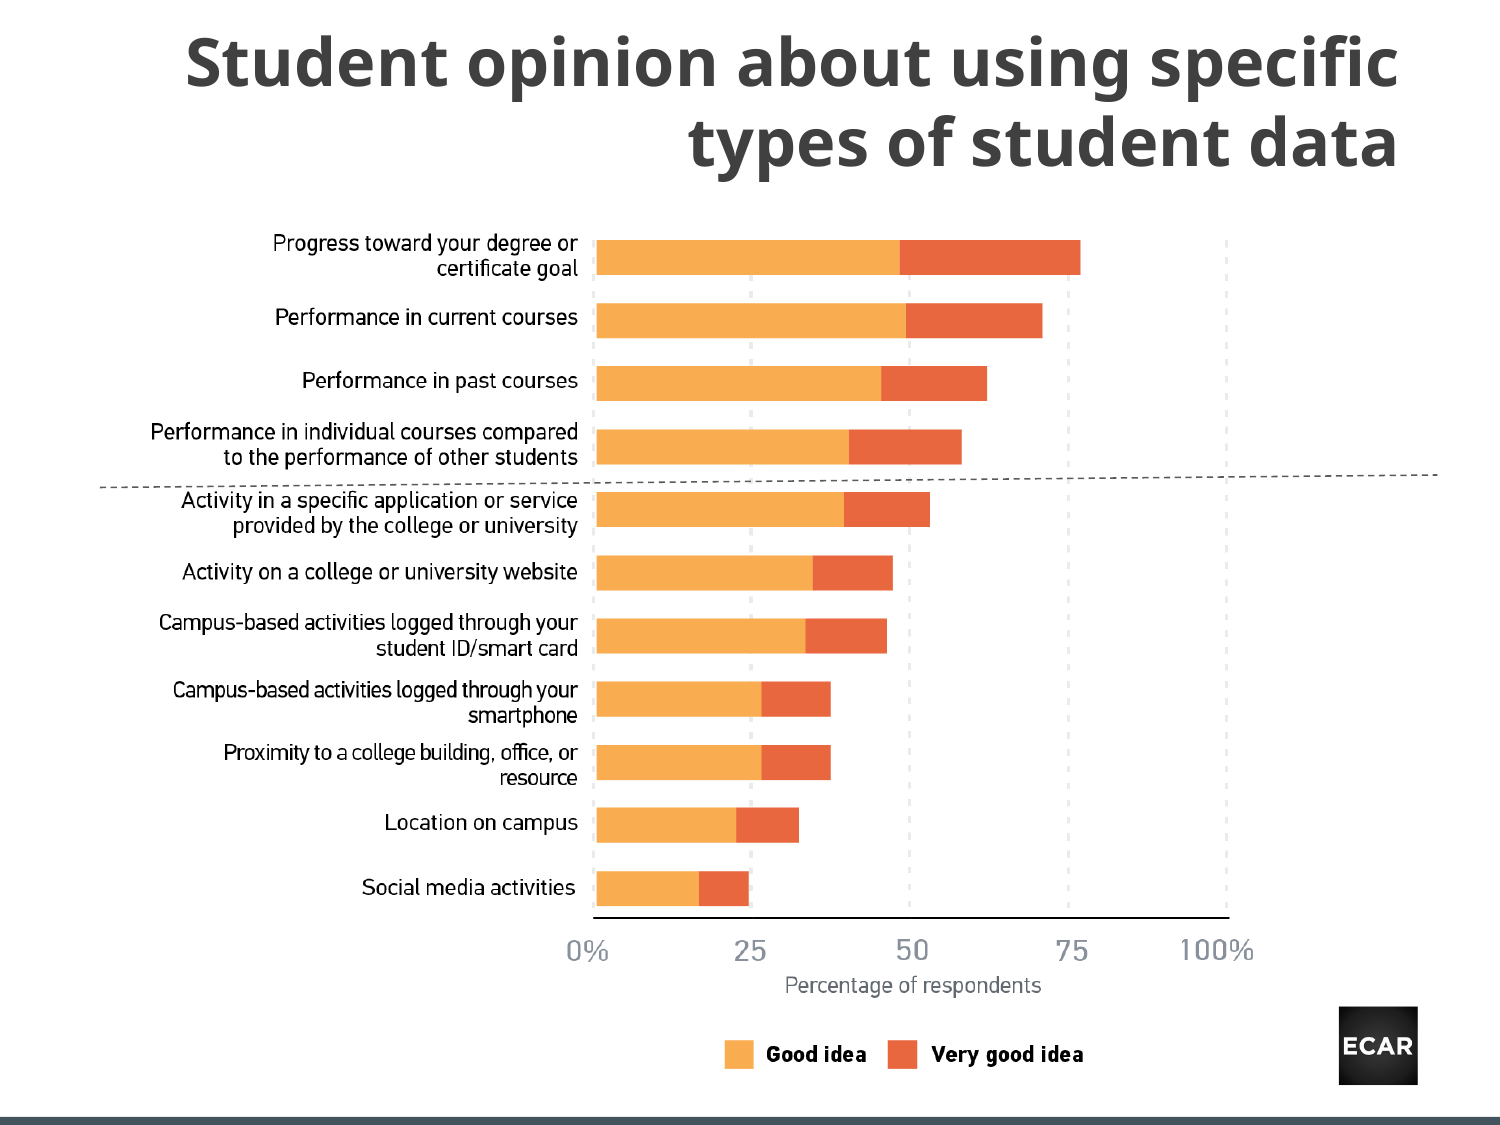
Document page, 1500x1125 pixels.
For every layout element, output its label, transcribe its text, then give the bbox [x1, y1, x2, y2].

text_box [99, 474, 1438, 488]
picture [0, 0, 1500, 1125]
title Student opinion about using specific types of student data [99, 12, 1416, 133]
